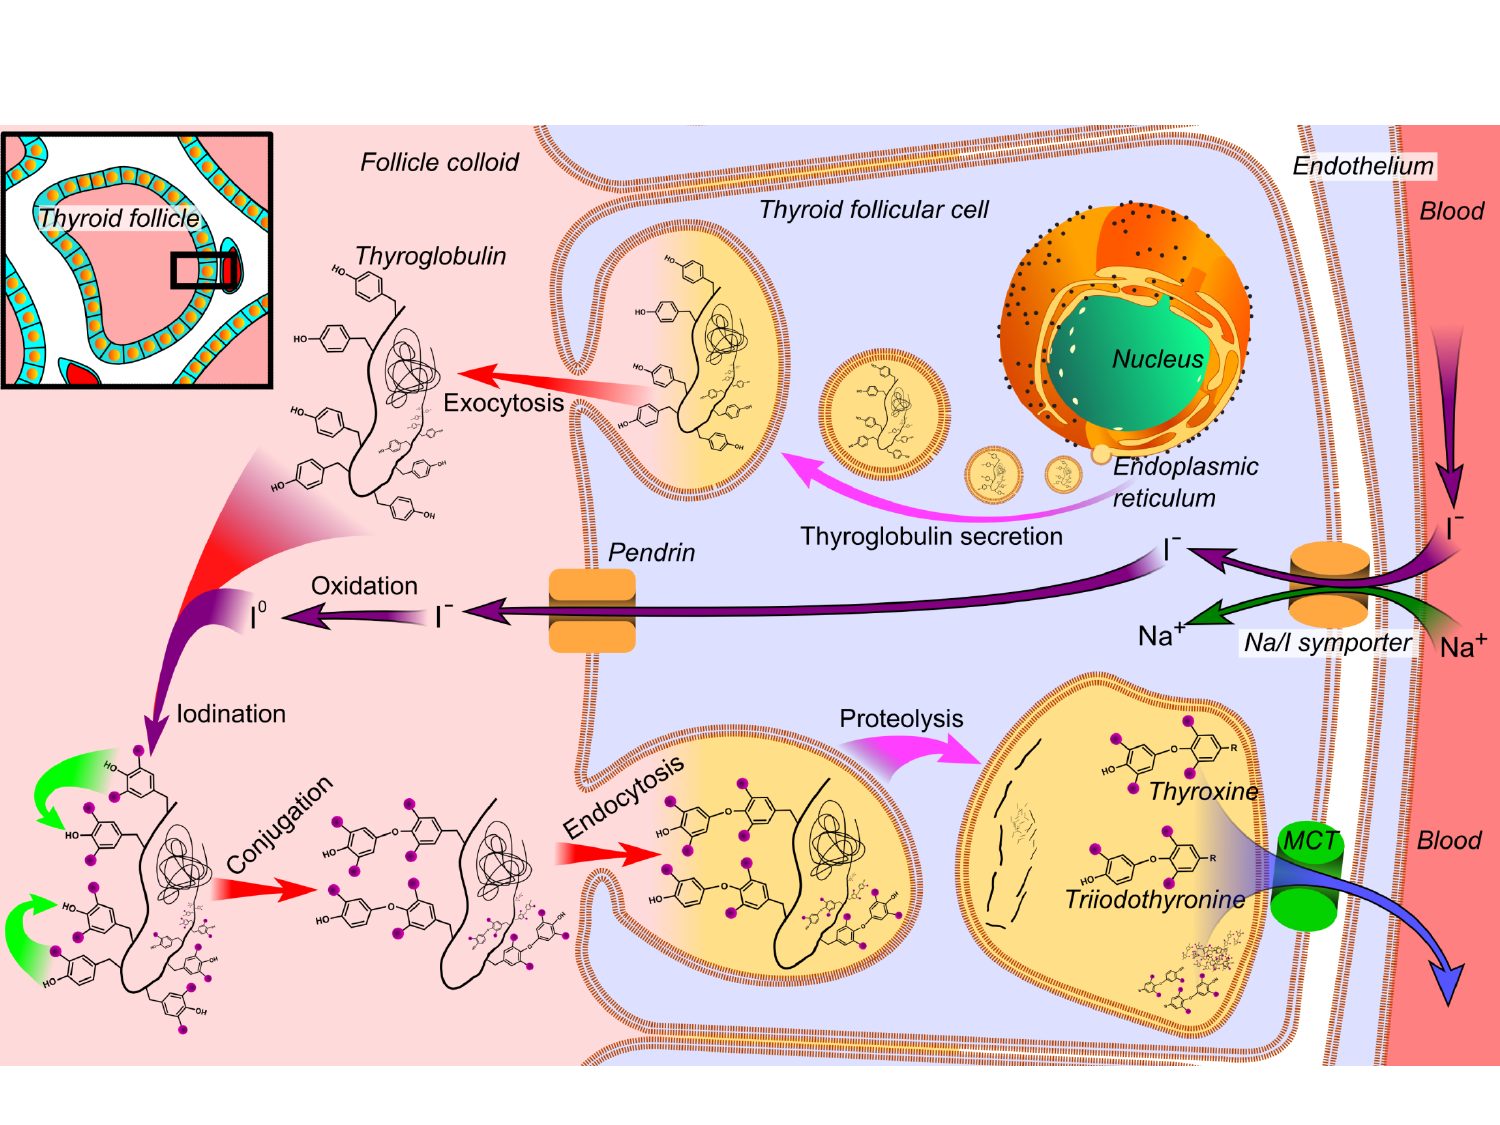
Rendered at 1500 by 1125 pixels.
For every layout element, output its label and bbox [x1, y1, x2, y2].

picture [0, 125, 1500, 1067]
